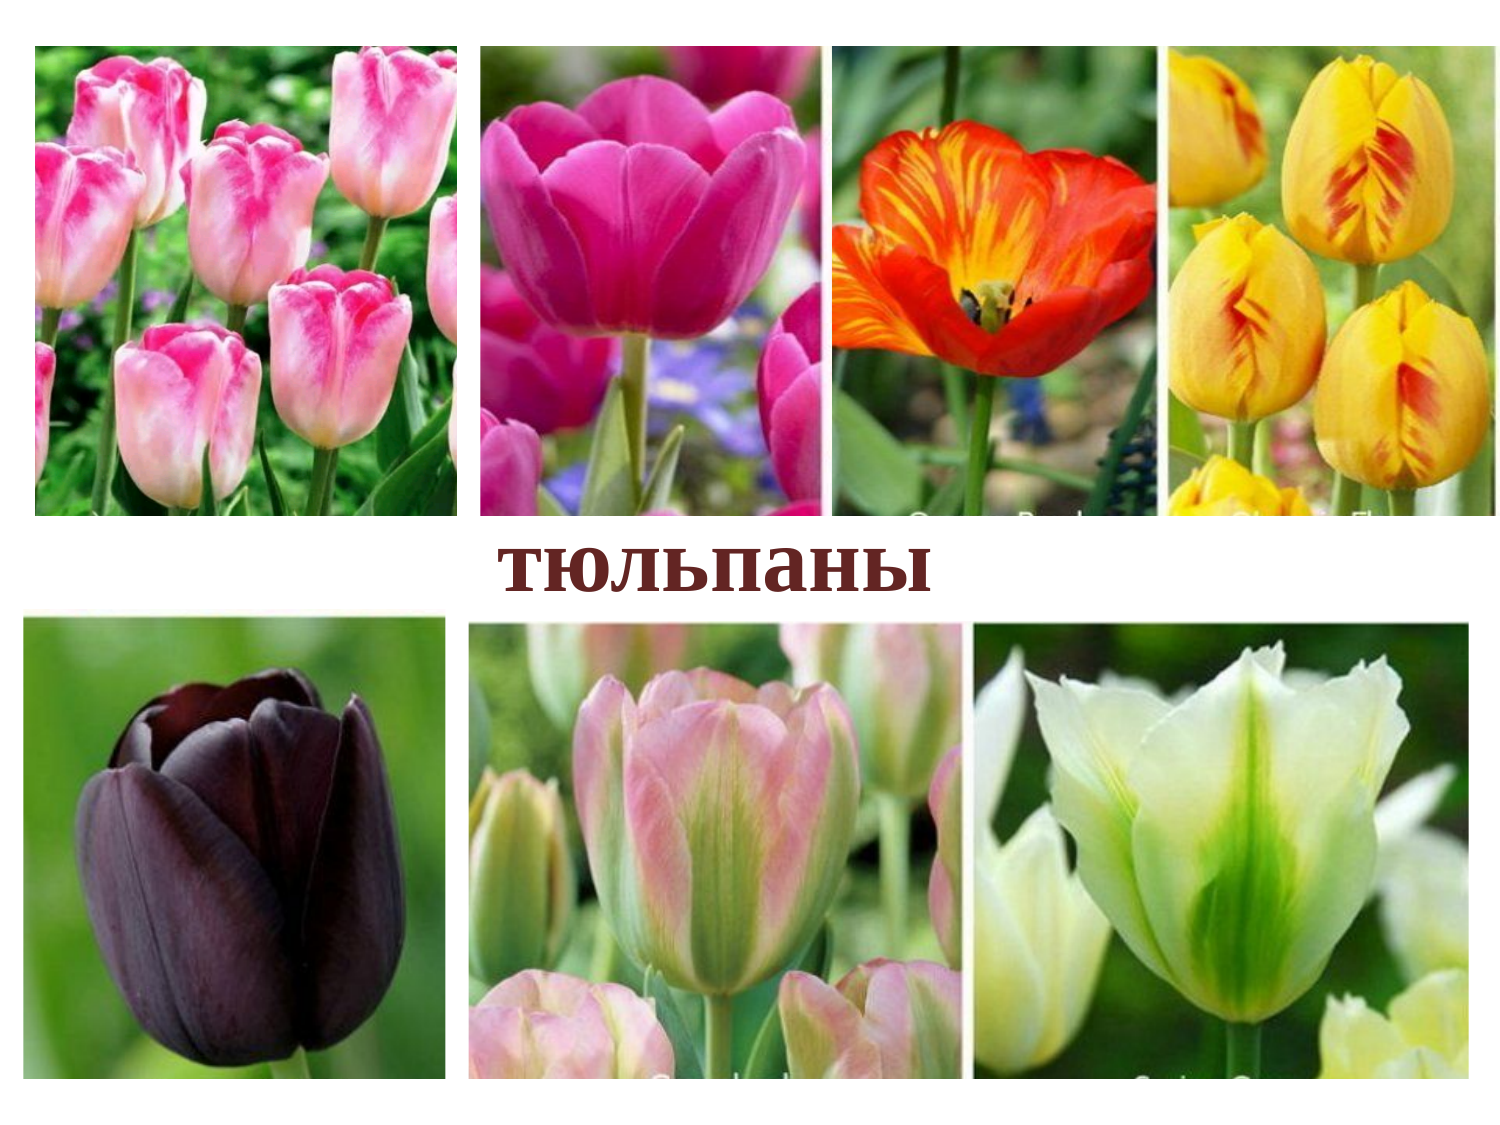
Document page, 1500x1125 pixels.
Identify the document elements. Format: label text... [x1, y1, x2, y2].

picture [23, 609, 446, 1079]
picture [34, 46, 458, 516]
text_box тюльпаны [482, 524, 949, 617]
picture [468, 620, 1469, 1079]
picture [480, 46, 1500, 516]
